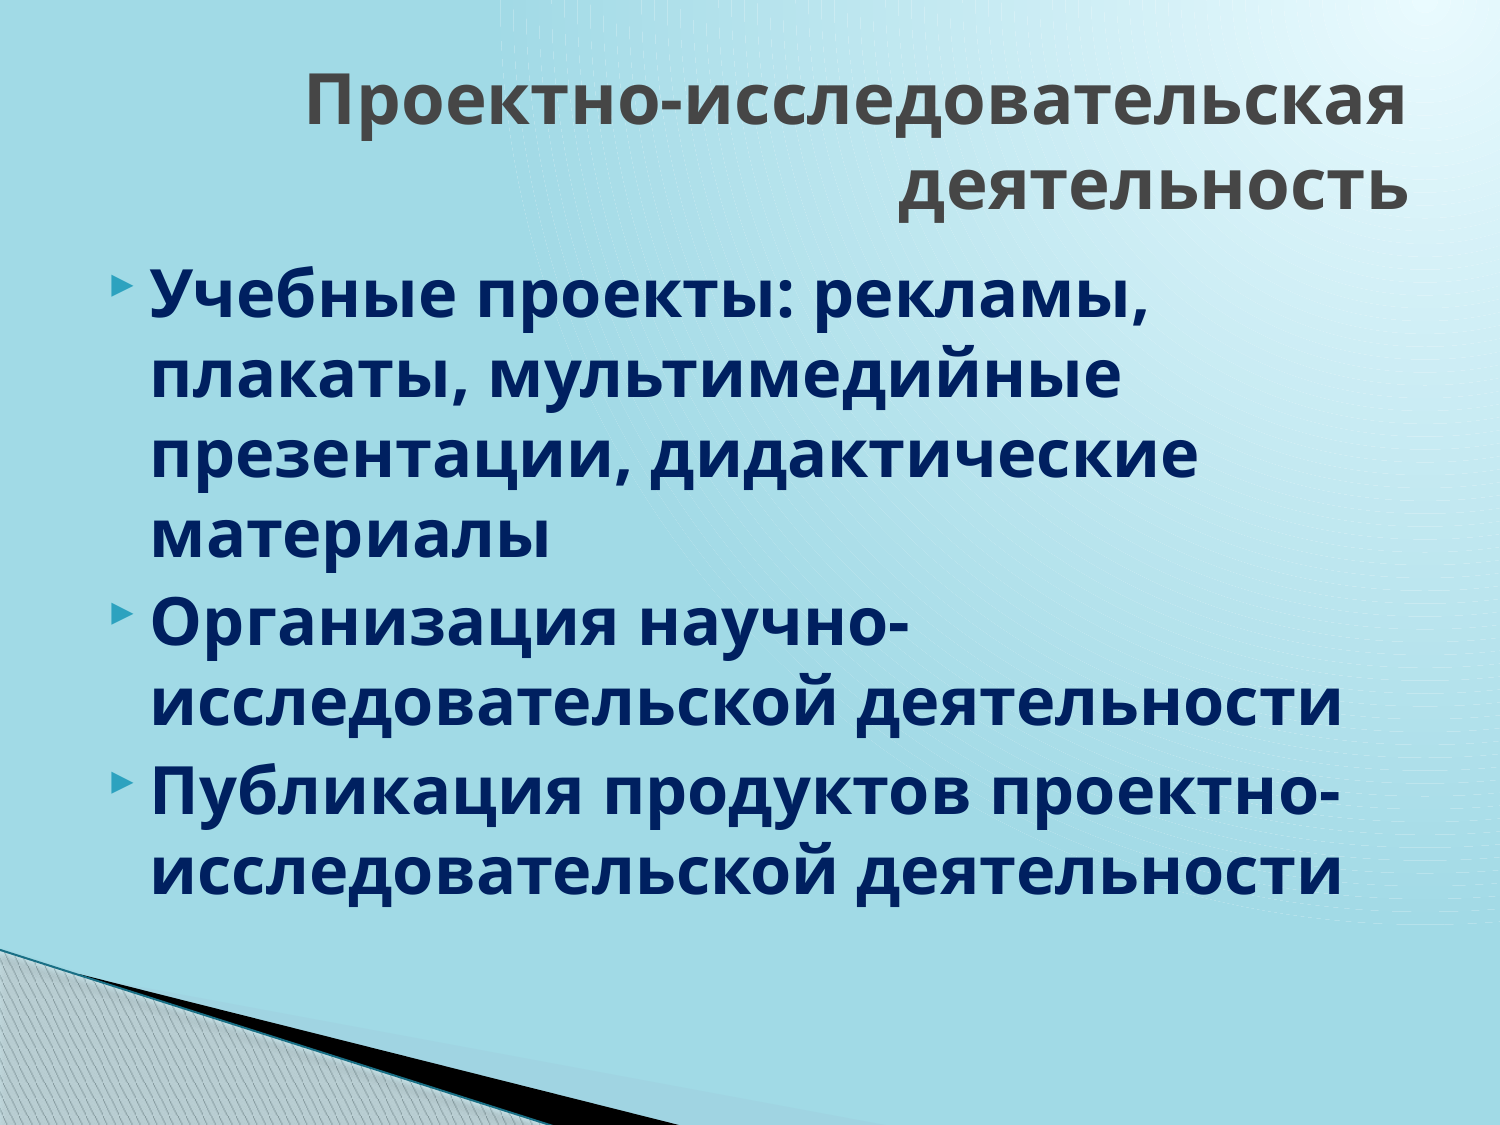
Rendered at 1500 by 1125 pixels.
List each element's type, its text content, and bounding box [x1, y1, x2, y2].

title Проектно-исследовательская деятельность [75, 45, 1425, 233]
list Учебные проекты: рекламы, плакаты, мультимедийные презентации, дидактические материалы Организация научно-исследовательской деятельности Публикация продуктов проектно-исследовательской деятельности [75, 243, 1425, 986]
